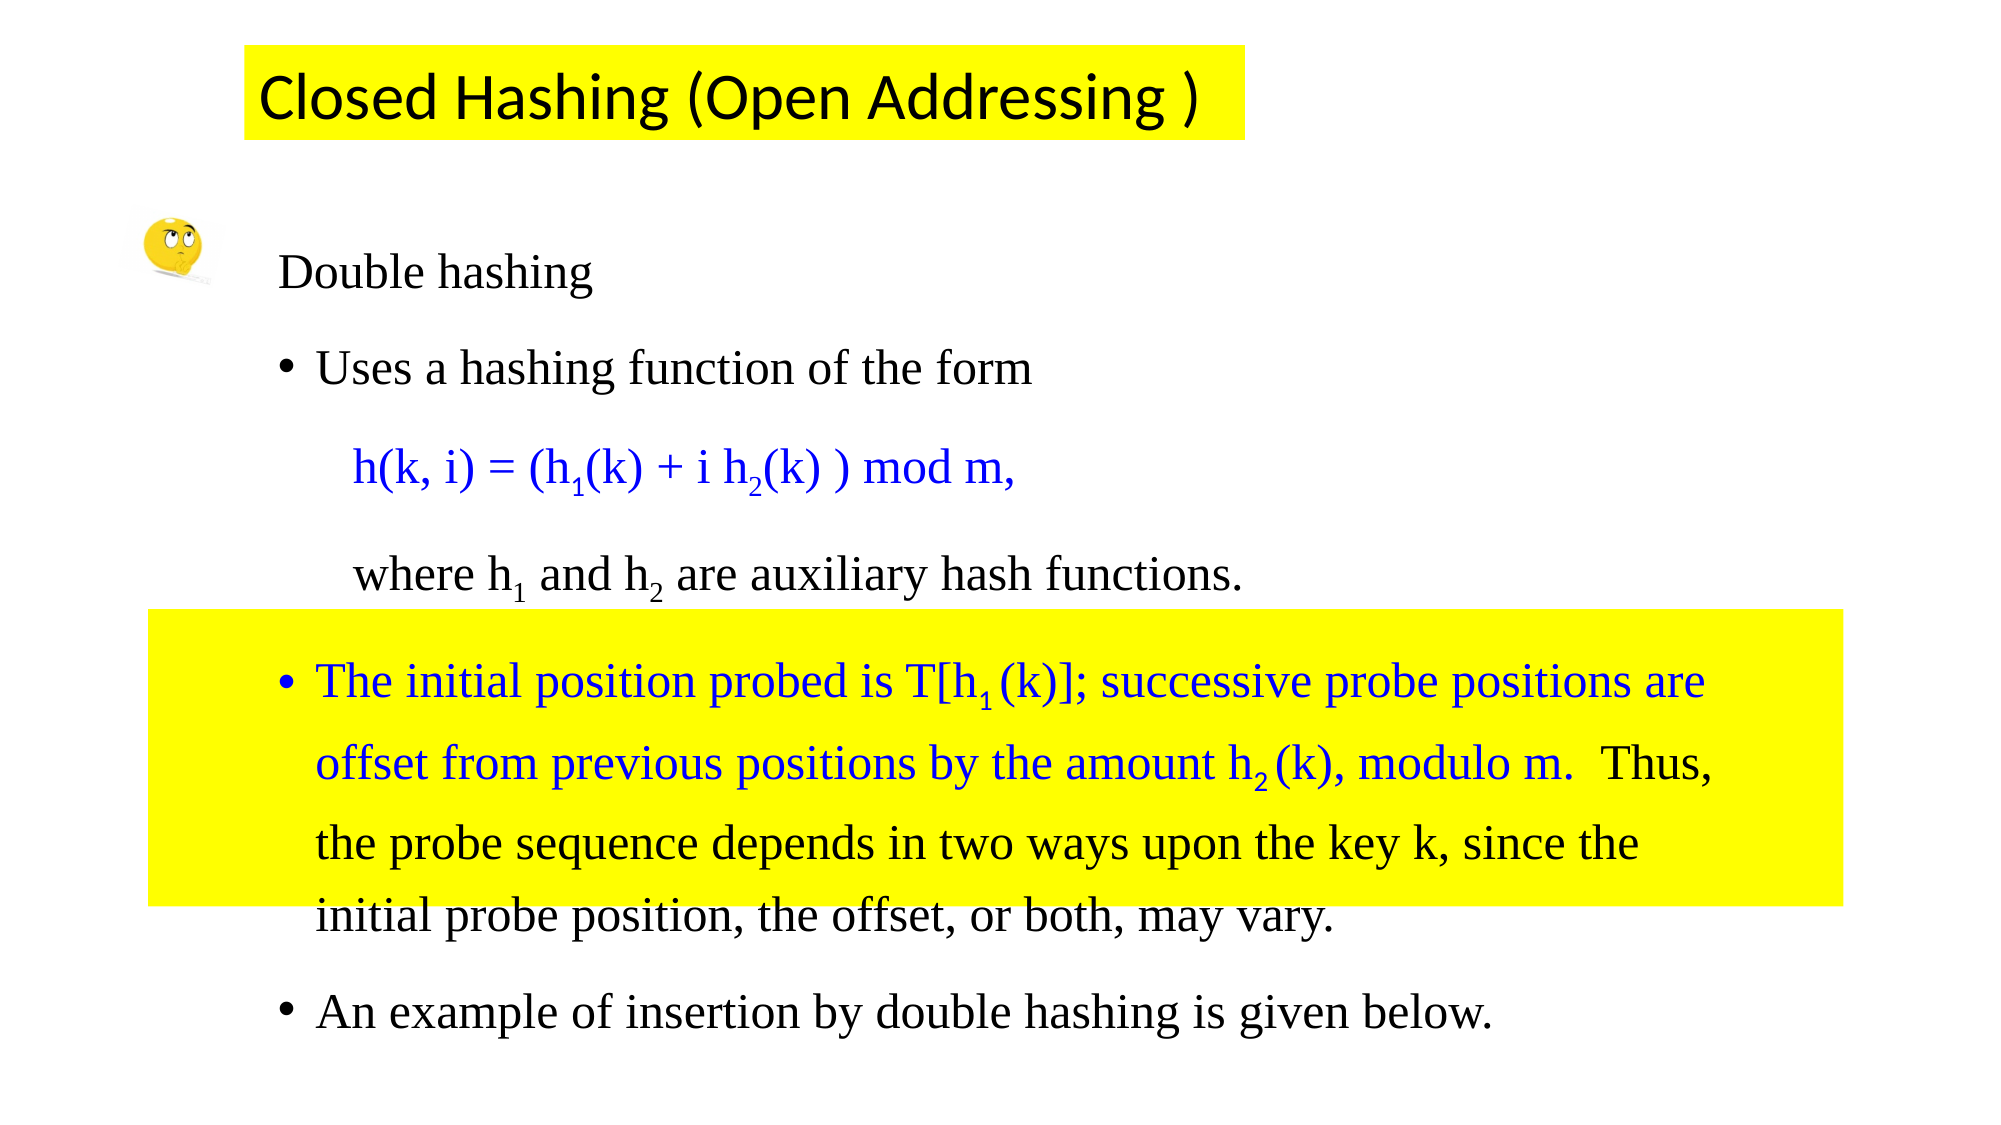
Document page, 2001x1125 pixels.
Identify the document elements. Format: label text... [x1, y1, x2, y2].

text_box [1779, 609, 1844, 907]
list Double hashing Uses a hashing function of the form h(k, i) = (h1(k) + i h2(k) ) mod m, where h1 and h2 are auxiliary hash functions. The initial position probed is T[h1 (k)]; successive probe positions are offset from previous positions by the amount h2 (k), modulo m. Thus, the probe sequence depends in two ways upon the key k, since the initial probe position, the offset, or both, may vary. An example of insertion by double hashing is given below. [262, 218, 1779, 1055]
picture [119, 205, 225, 287]
text_box [148, 609, 262, 907]
text_box Closed Hashing (Open Addressing ) [244, 45, 1245, 140]
